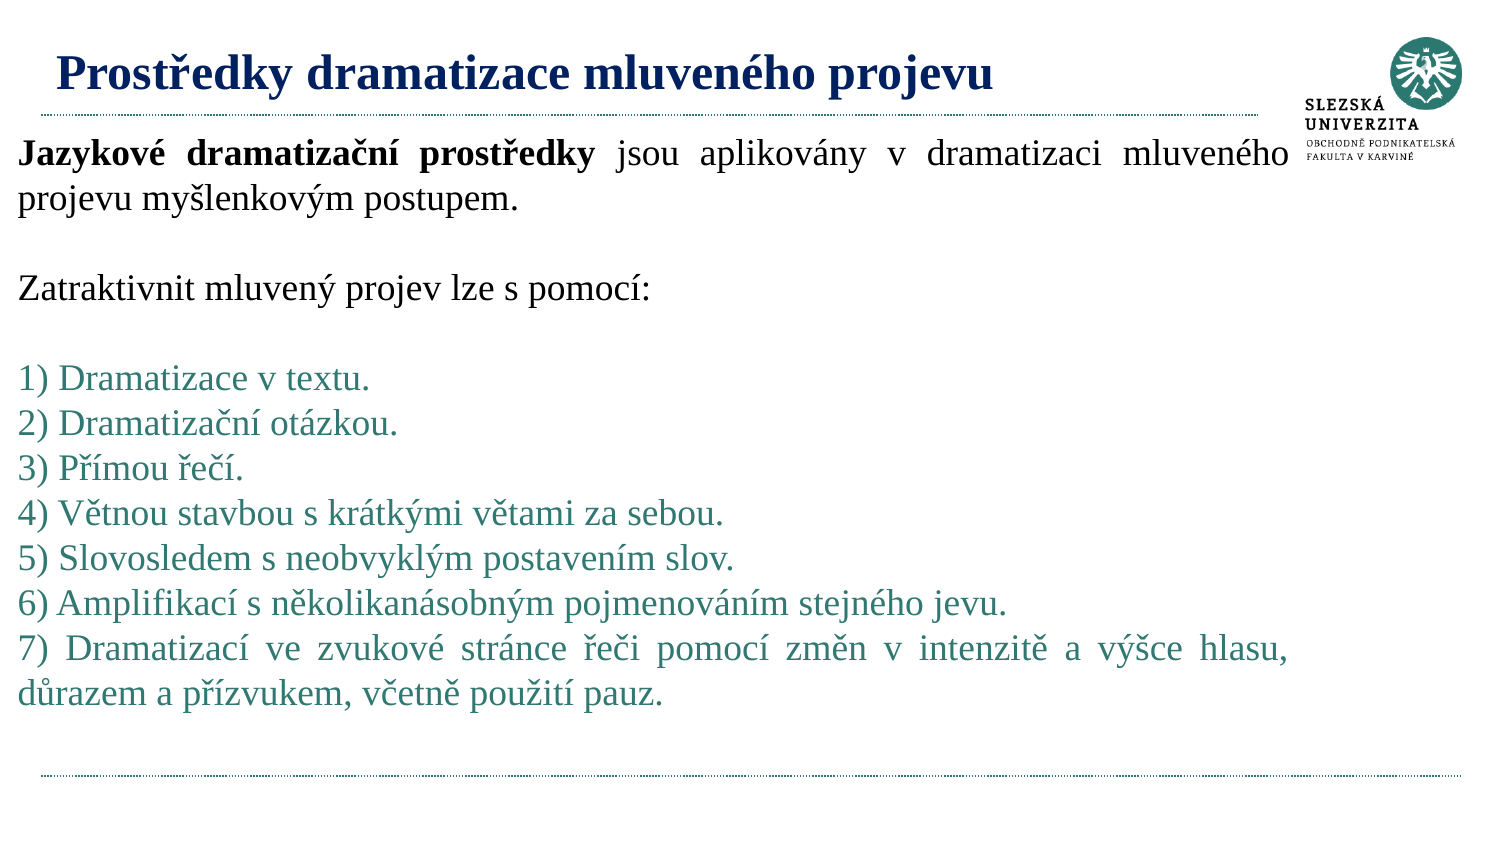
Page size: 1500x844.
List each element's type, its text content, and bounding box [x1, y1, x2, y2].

picture [1305, 37, 1462, 160]
text_box Jazykové dramatizační prostředky jsou aplikovány v dramatizaci mluveného projevu myšlenkovým postupem. Zatraktivnit mluvený projev lze s pomocí: 1) Dramatizace v textu. 2) Dramatizační otázkou. 3) Přímou řečí. 4) Větnou stavbou s krátkými větami za sebou. 5) Slovosledem s neobvyklým postavením slov. 6) Amplifikací s několikanásobným pojmenováním stejného jevu. 7) Dramatizací ve zvukové stránce řeči pomocí změn v intenzitě a výšce hlasu, důrazem a přízvukem, včetně použití pauz. [2, 120, 1306, 766]
title Prostředky dramatizace mluveného projevu [41, 32, 1235, 116]
